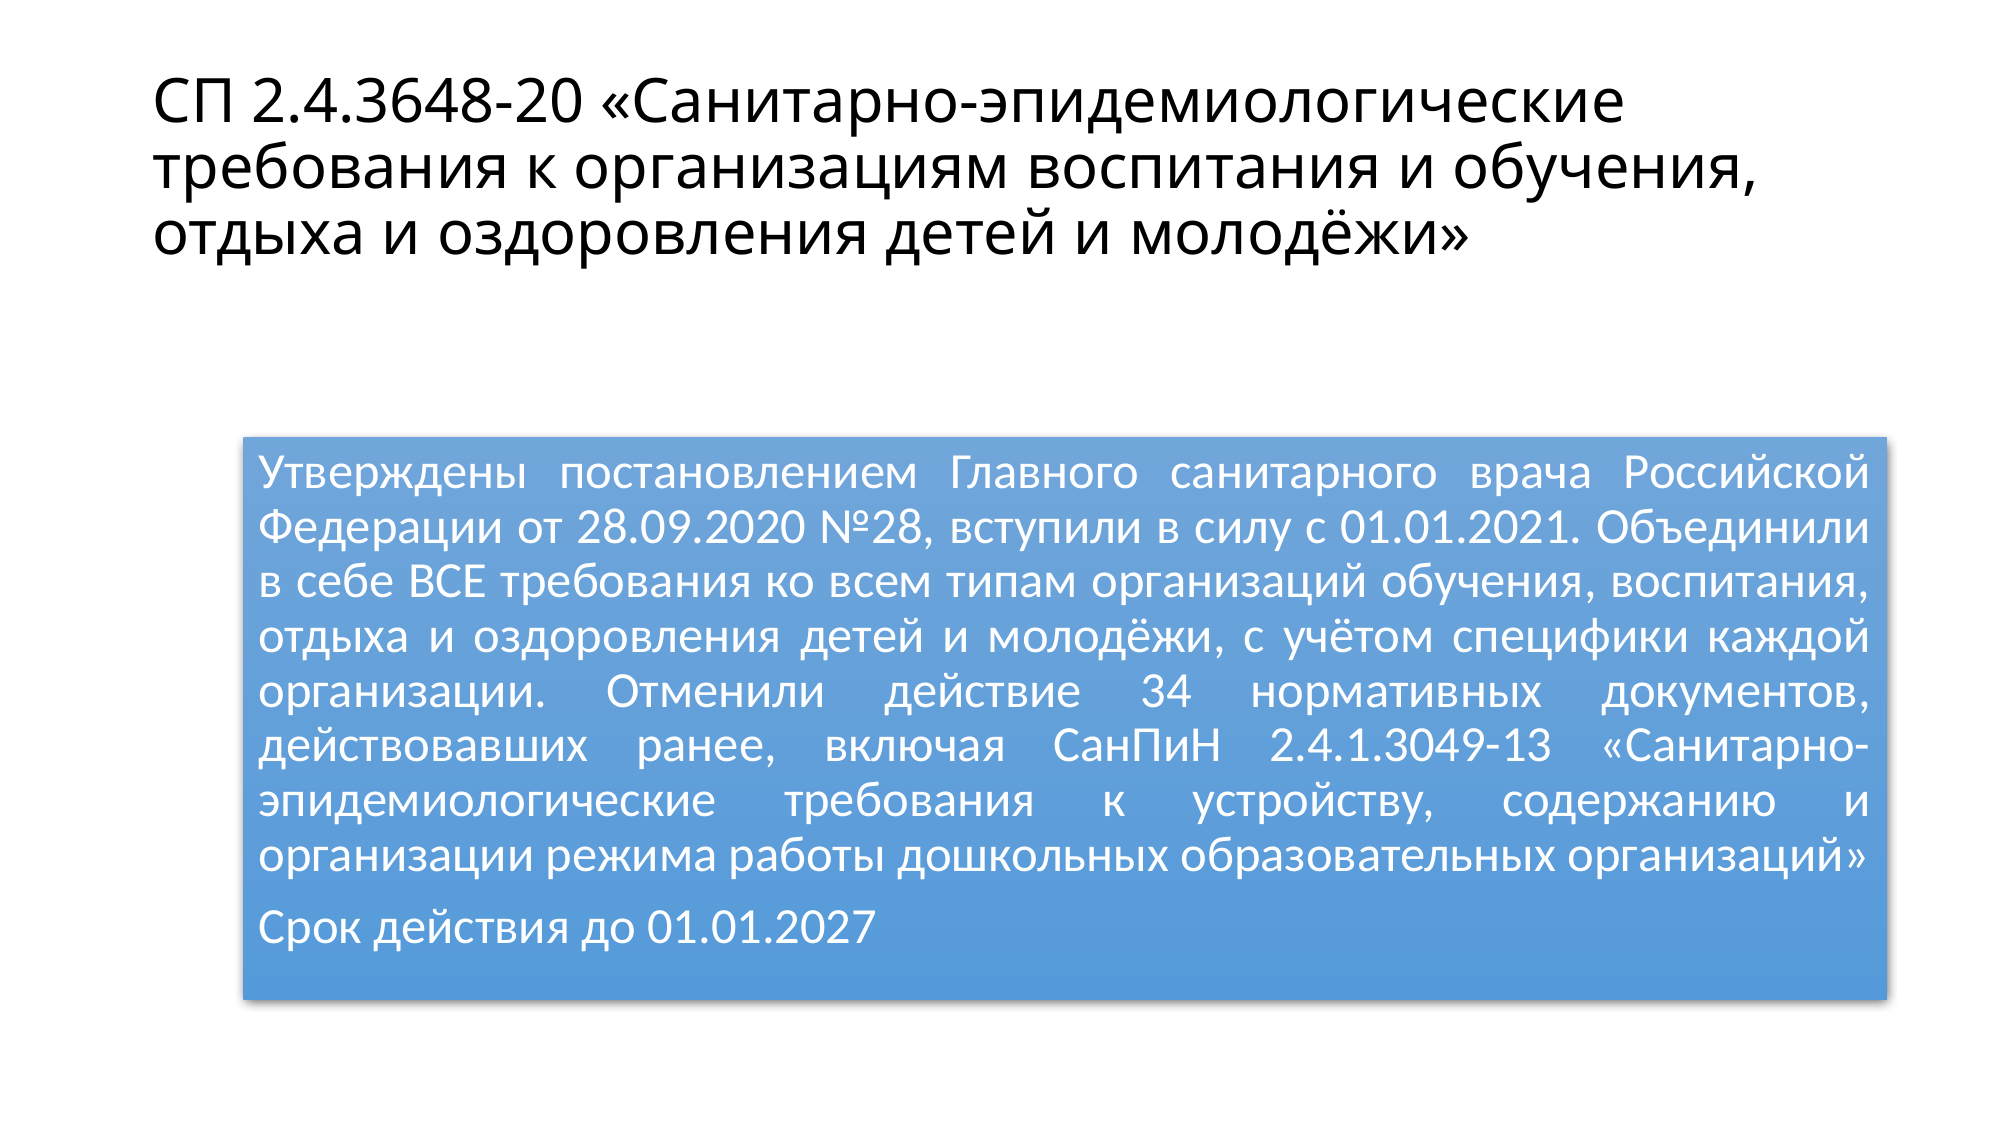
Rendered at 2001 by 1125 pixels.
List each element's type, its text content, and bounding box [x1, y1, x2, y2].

list Утверждены постановлением Главного санитарного врача Российской Федерации от 28.09.2020 №28, вступили в силу с 01.01.2021. Объединили в себе ВСЕ требования ко всем типам организаций обучения, воспитания, отдыха и оздоровления детей и молодёжи, с учётом специфики каждой организации. Отменили действие 34 нормативных документов, действовавших ранее, включая СанПиН 2.4.1.3049-13 «Санитарно-эпидемиологические требования к устройству, содержанию и организации режима работы дошкольных образовательных организаций» Срок действия до 01.01.2027 [243, 437, 1887, 1000]
title СП 2.4.3648-20 «Санитарно-эпидемиологические требования к организациям воспитания и обучения, отдыха и оздоровления детей и молодёжи» [137, 59, 1863, 278]
